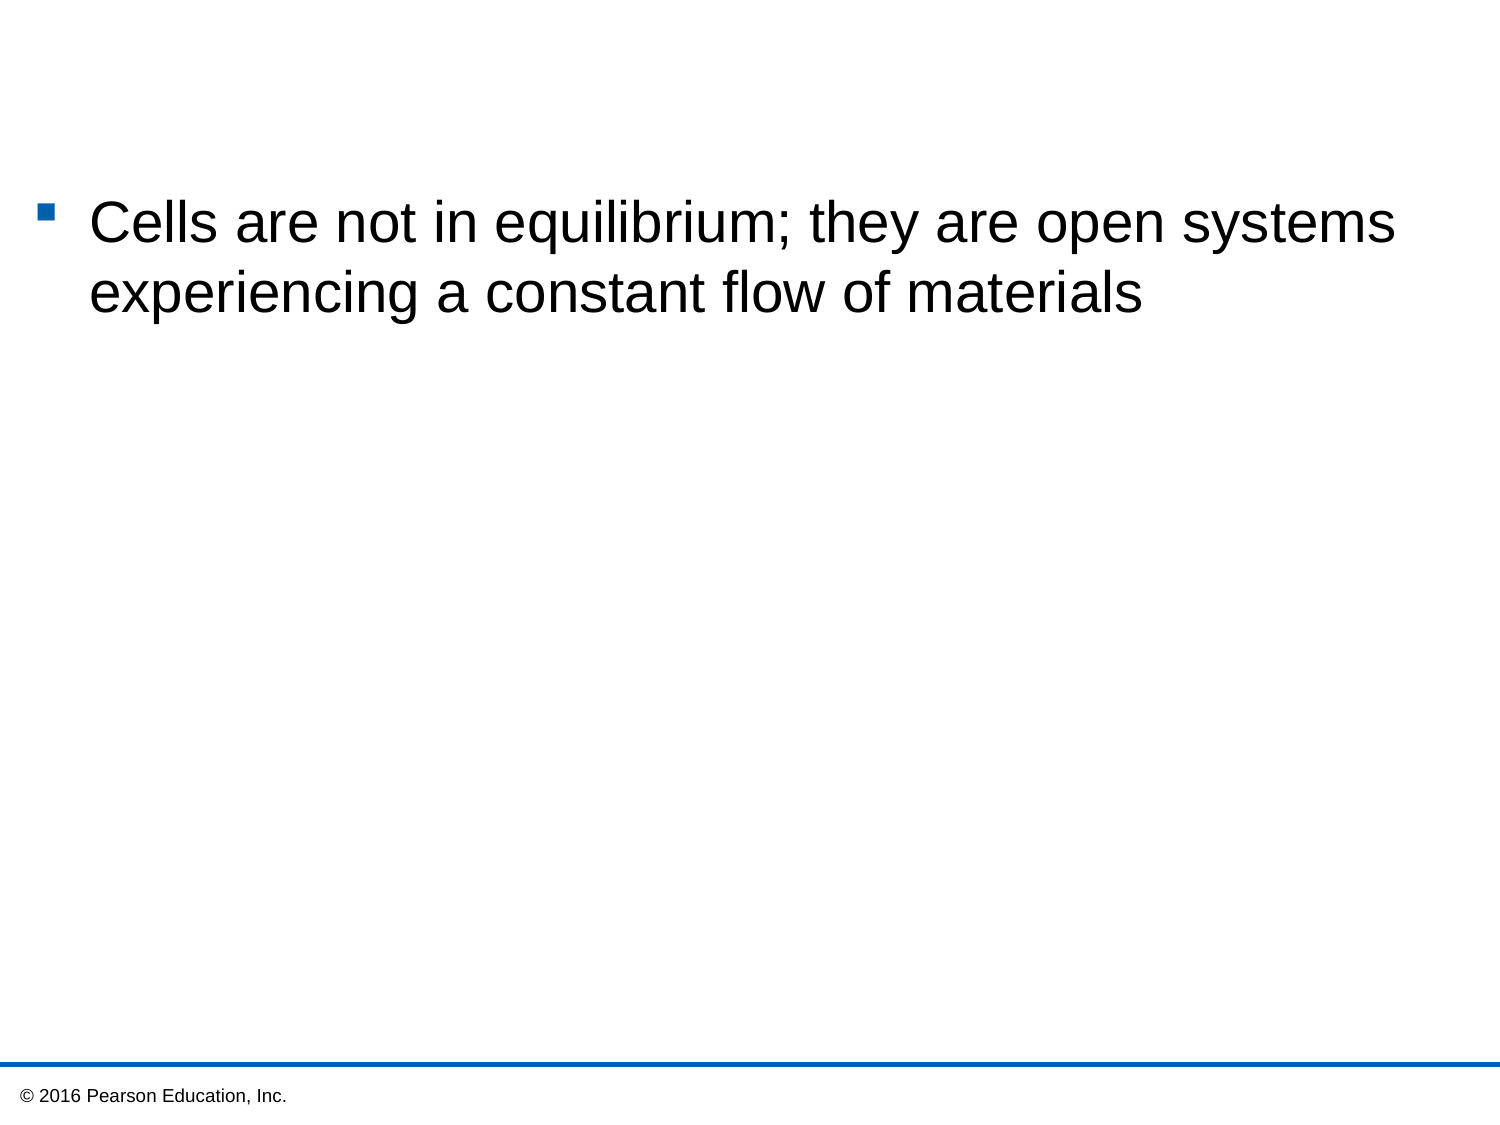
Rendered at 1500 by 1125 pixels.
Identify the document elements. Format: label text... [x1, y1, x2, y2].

list Cells are not in equilibrium; they are open systems experiencing a constant flow of materials [23, 184, 1464, 1043]
footer © 2016 Pearson Education, Inc. [0, 1064, 507, 1125]
